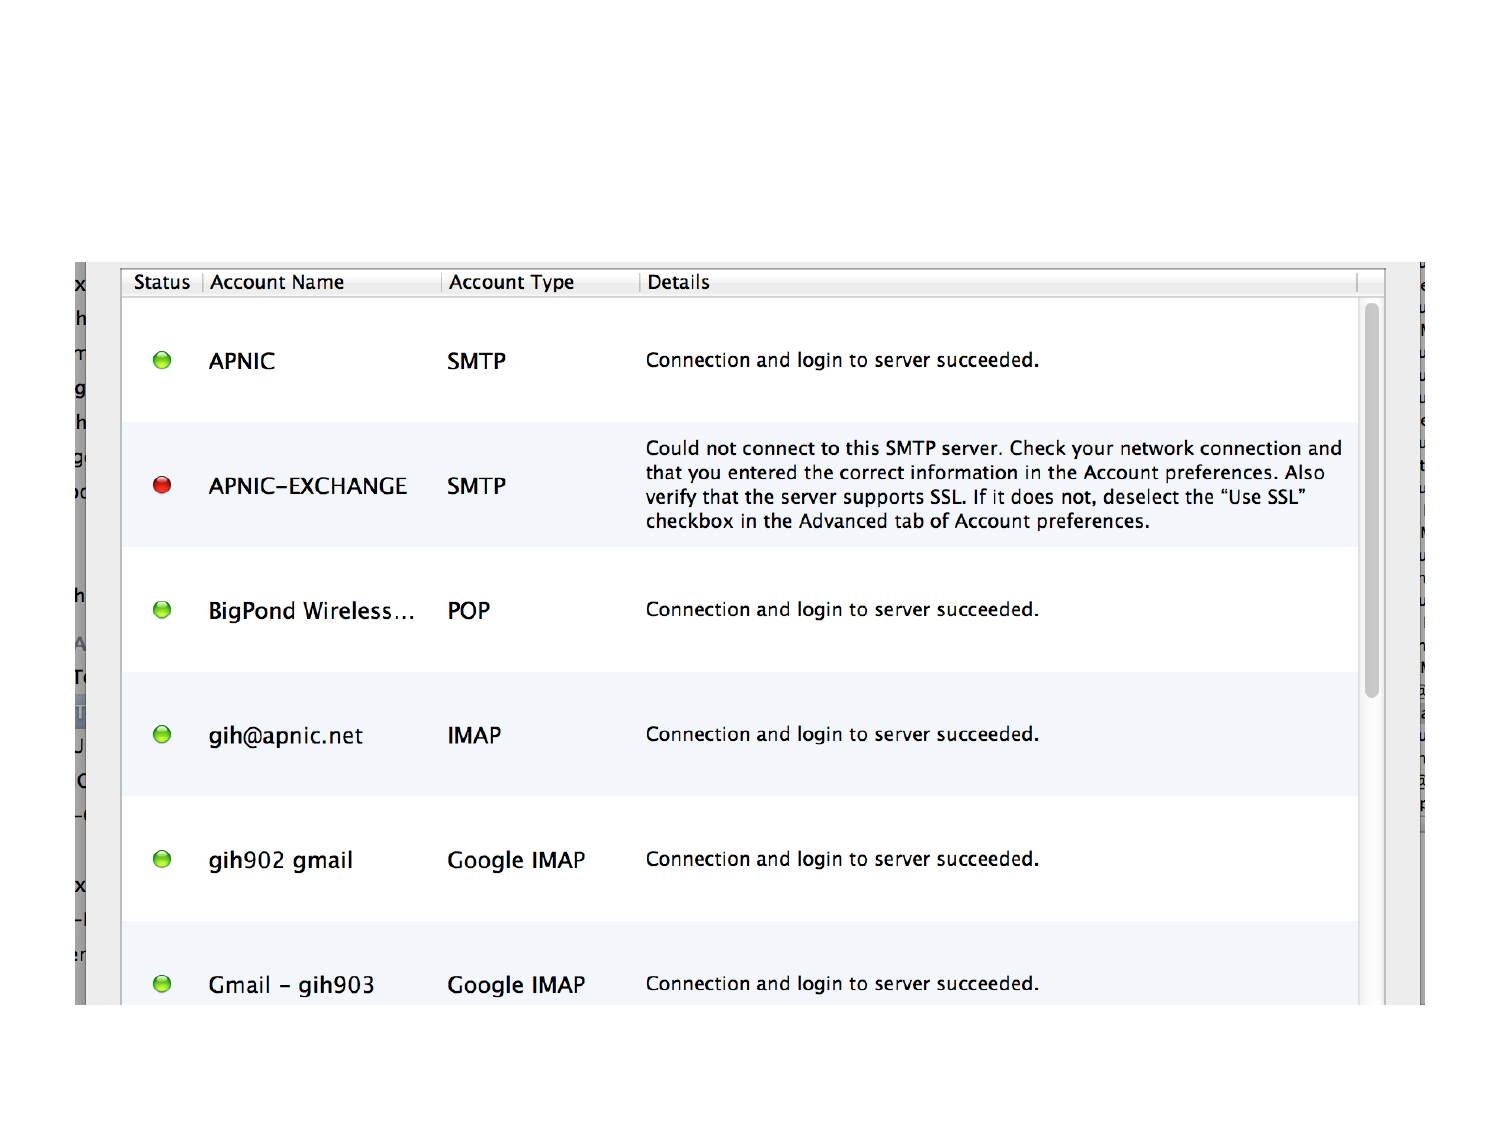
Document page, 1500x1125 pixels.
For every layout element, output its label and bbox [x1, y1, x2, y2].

list [74, 262, 1426, 1006]
